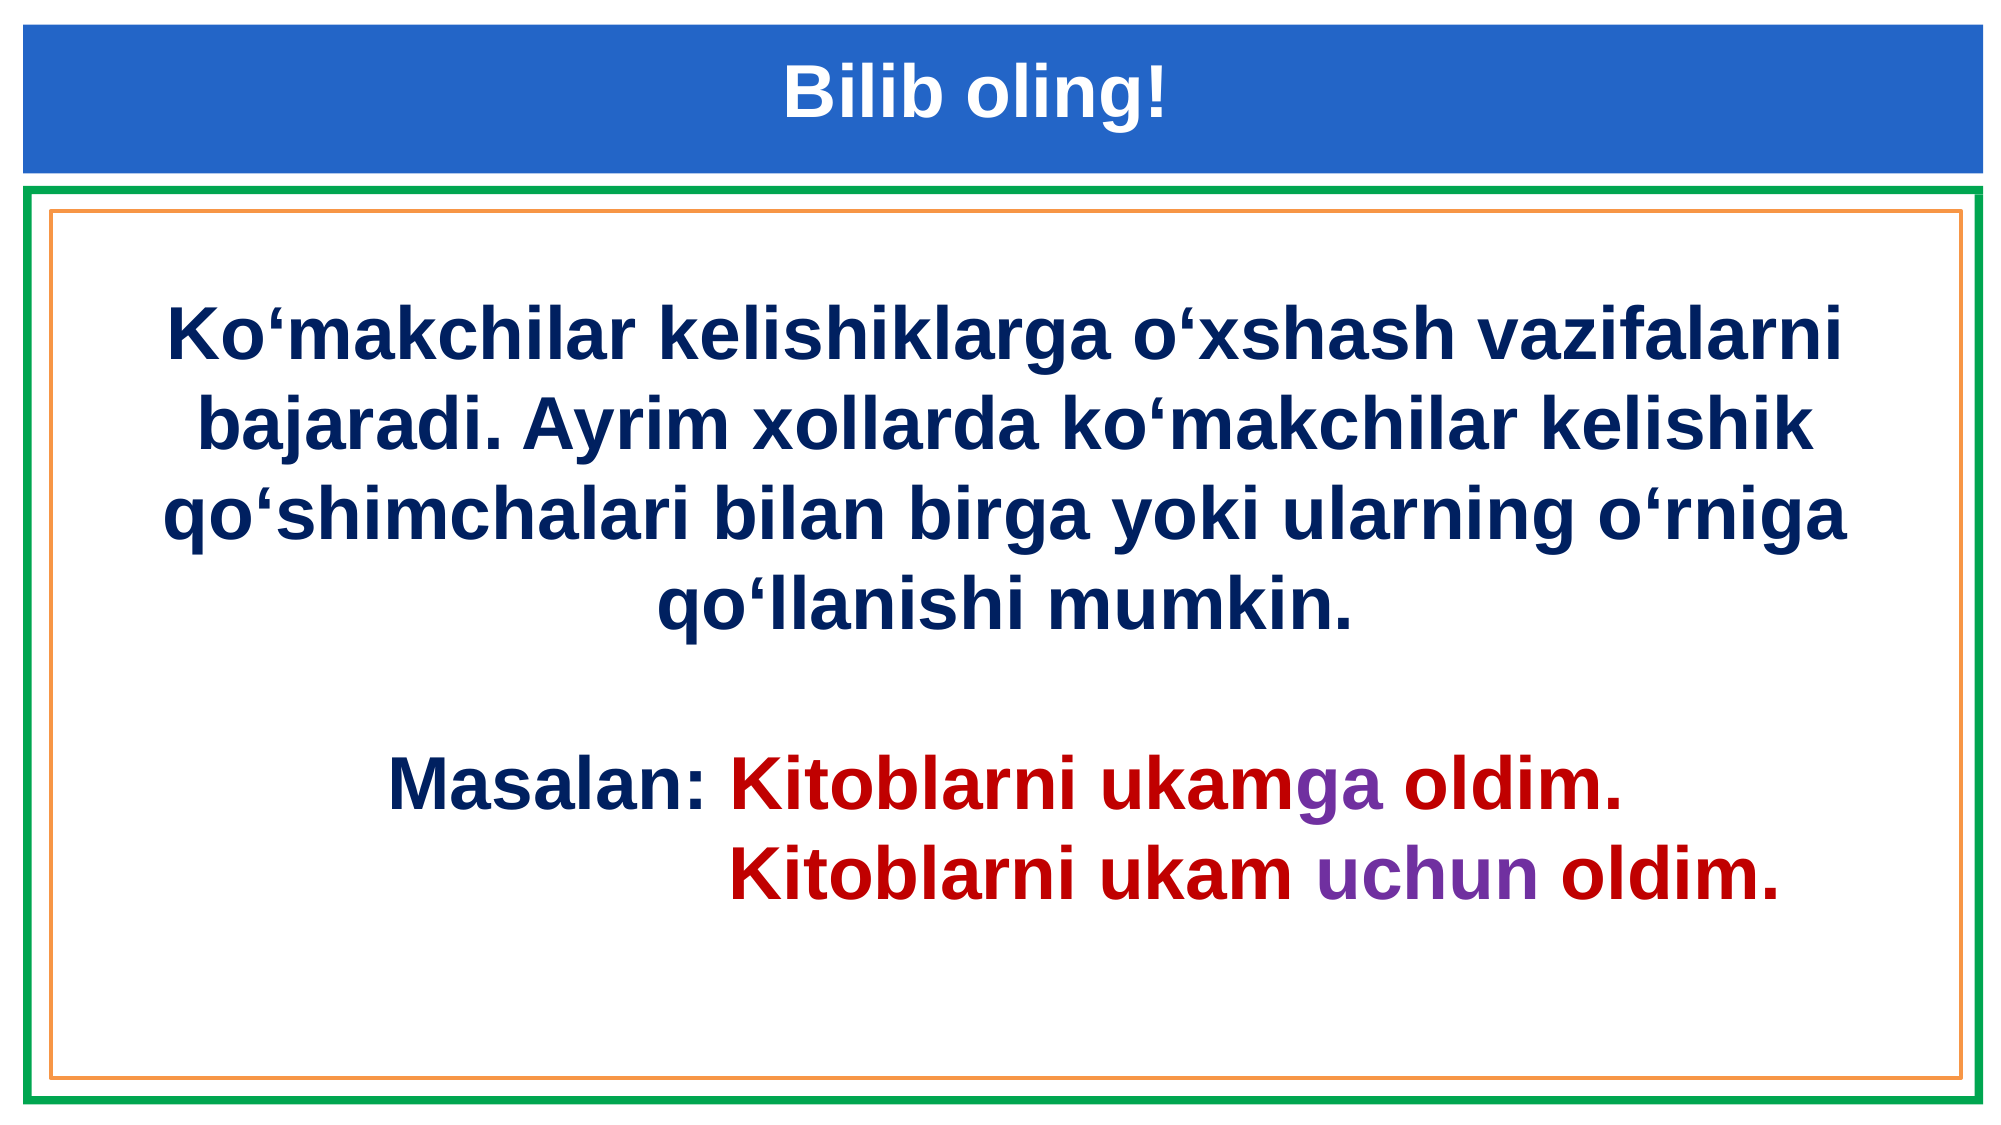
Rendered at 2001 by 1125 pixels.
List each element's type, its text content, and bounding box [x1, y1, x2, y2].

text_box Bilib oling! [100, 41, 1853, 151]
text_box Ko‘makchilar kelishiklarga o‘xshash vazifalarni bajaradi. Ayrim xollarda ko‘makchilar kelishik qo‘shimchalari bilan birga yoki ularning o‘rniga qo‘llanishi mumkin. Masalan: Kitoblarni ukamga oldim. Kitoblarni ukam uchun oldim. [49, 209, 1963, 1080]
